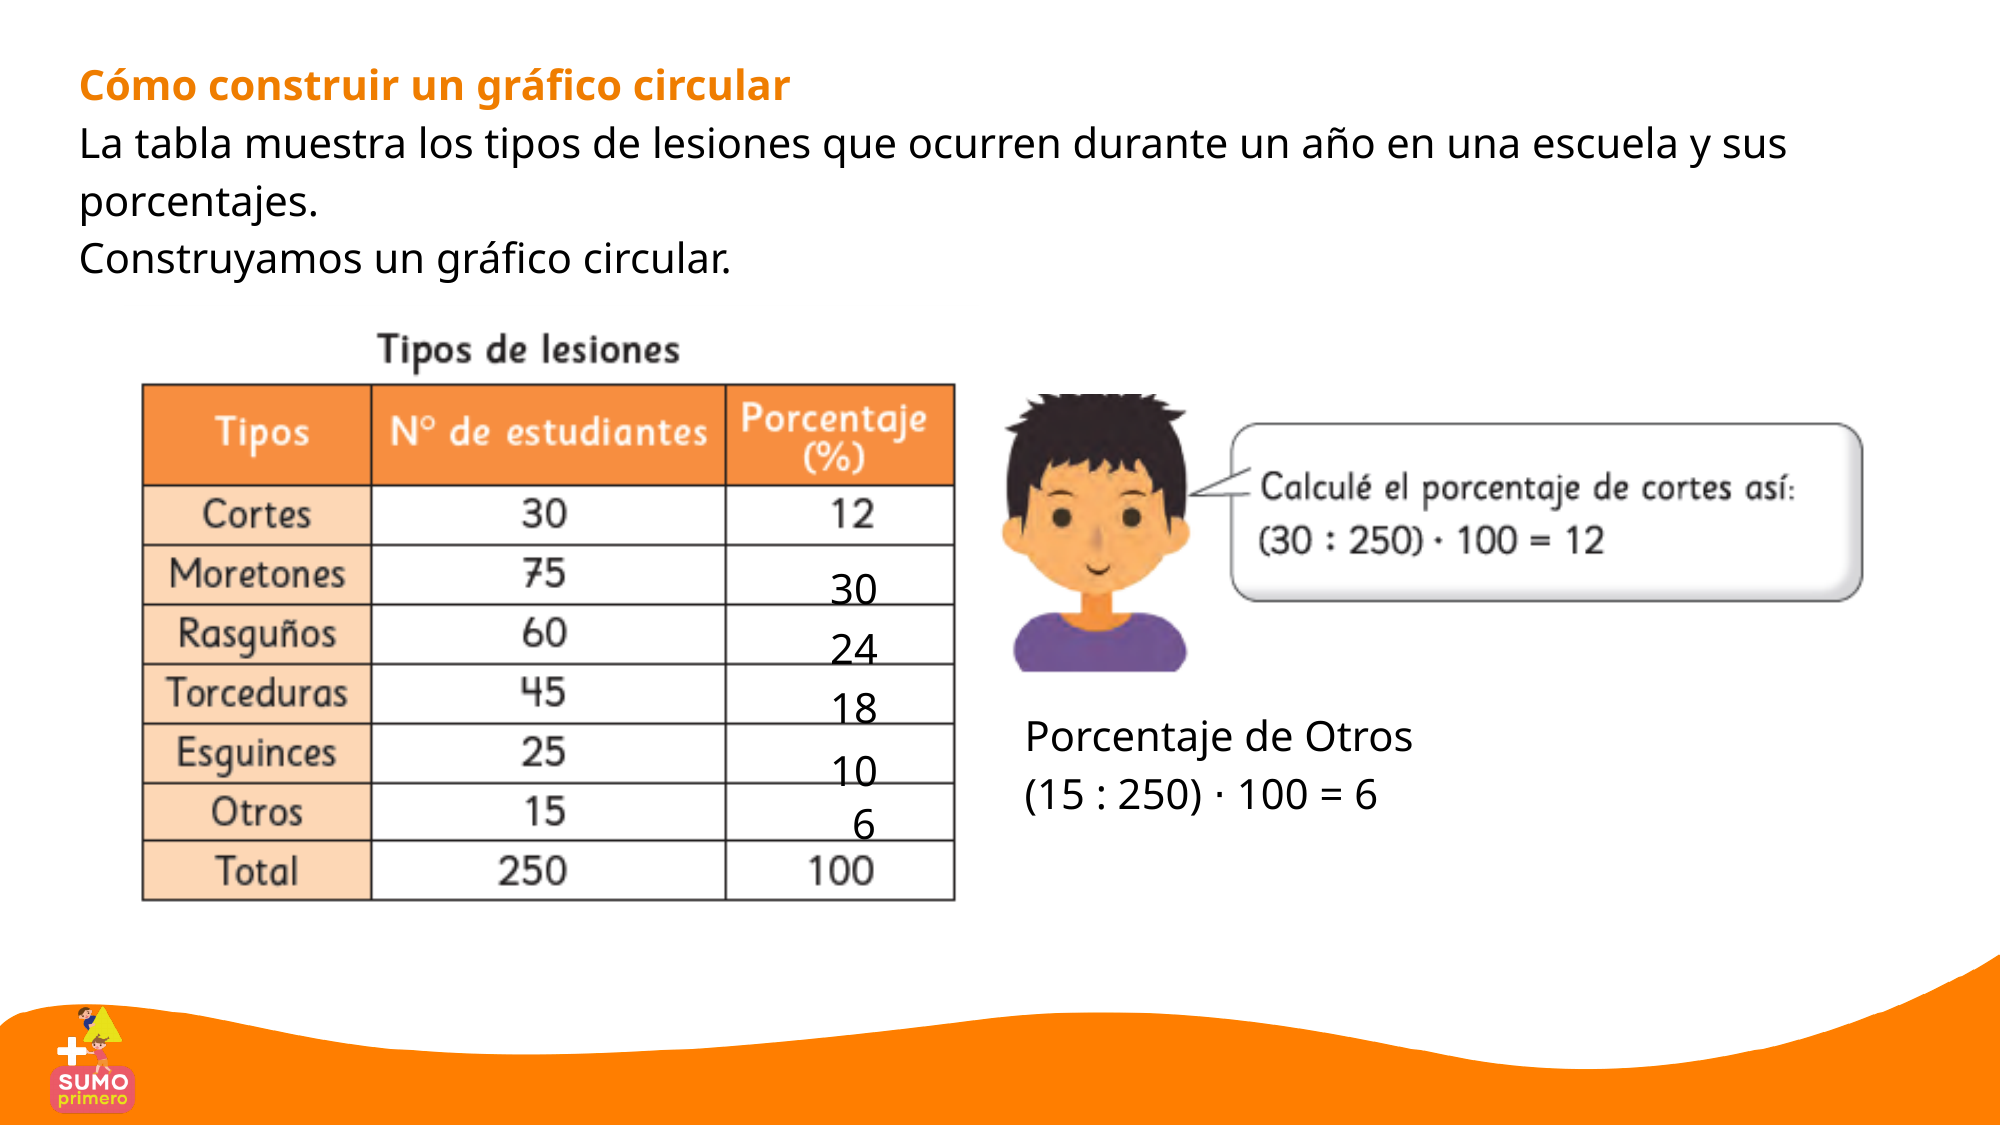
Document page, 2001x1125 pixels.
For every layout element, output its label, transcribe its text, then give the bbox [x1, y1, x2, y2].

picture [0, 144, 2000, 1125]
text_box Porcentaje de Otros (15 : 250) ⋅ 100 = 6 [1009, 692, 1908, 842]
text_box Cómo construir un gráfico circular La tabla muestra los tipos de lesiones que ocurren durante un año en una escuela y sus porcentajes. Construyamos un gráfico circular. [63, 51, 2000, 290]
